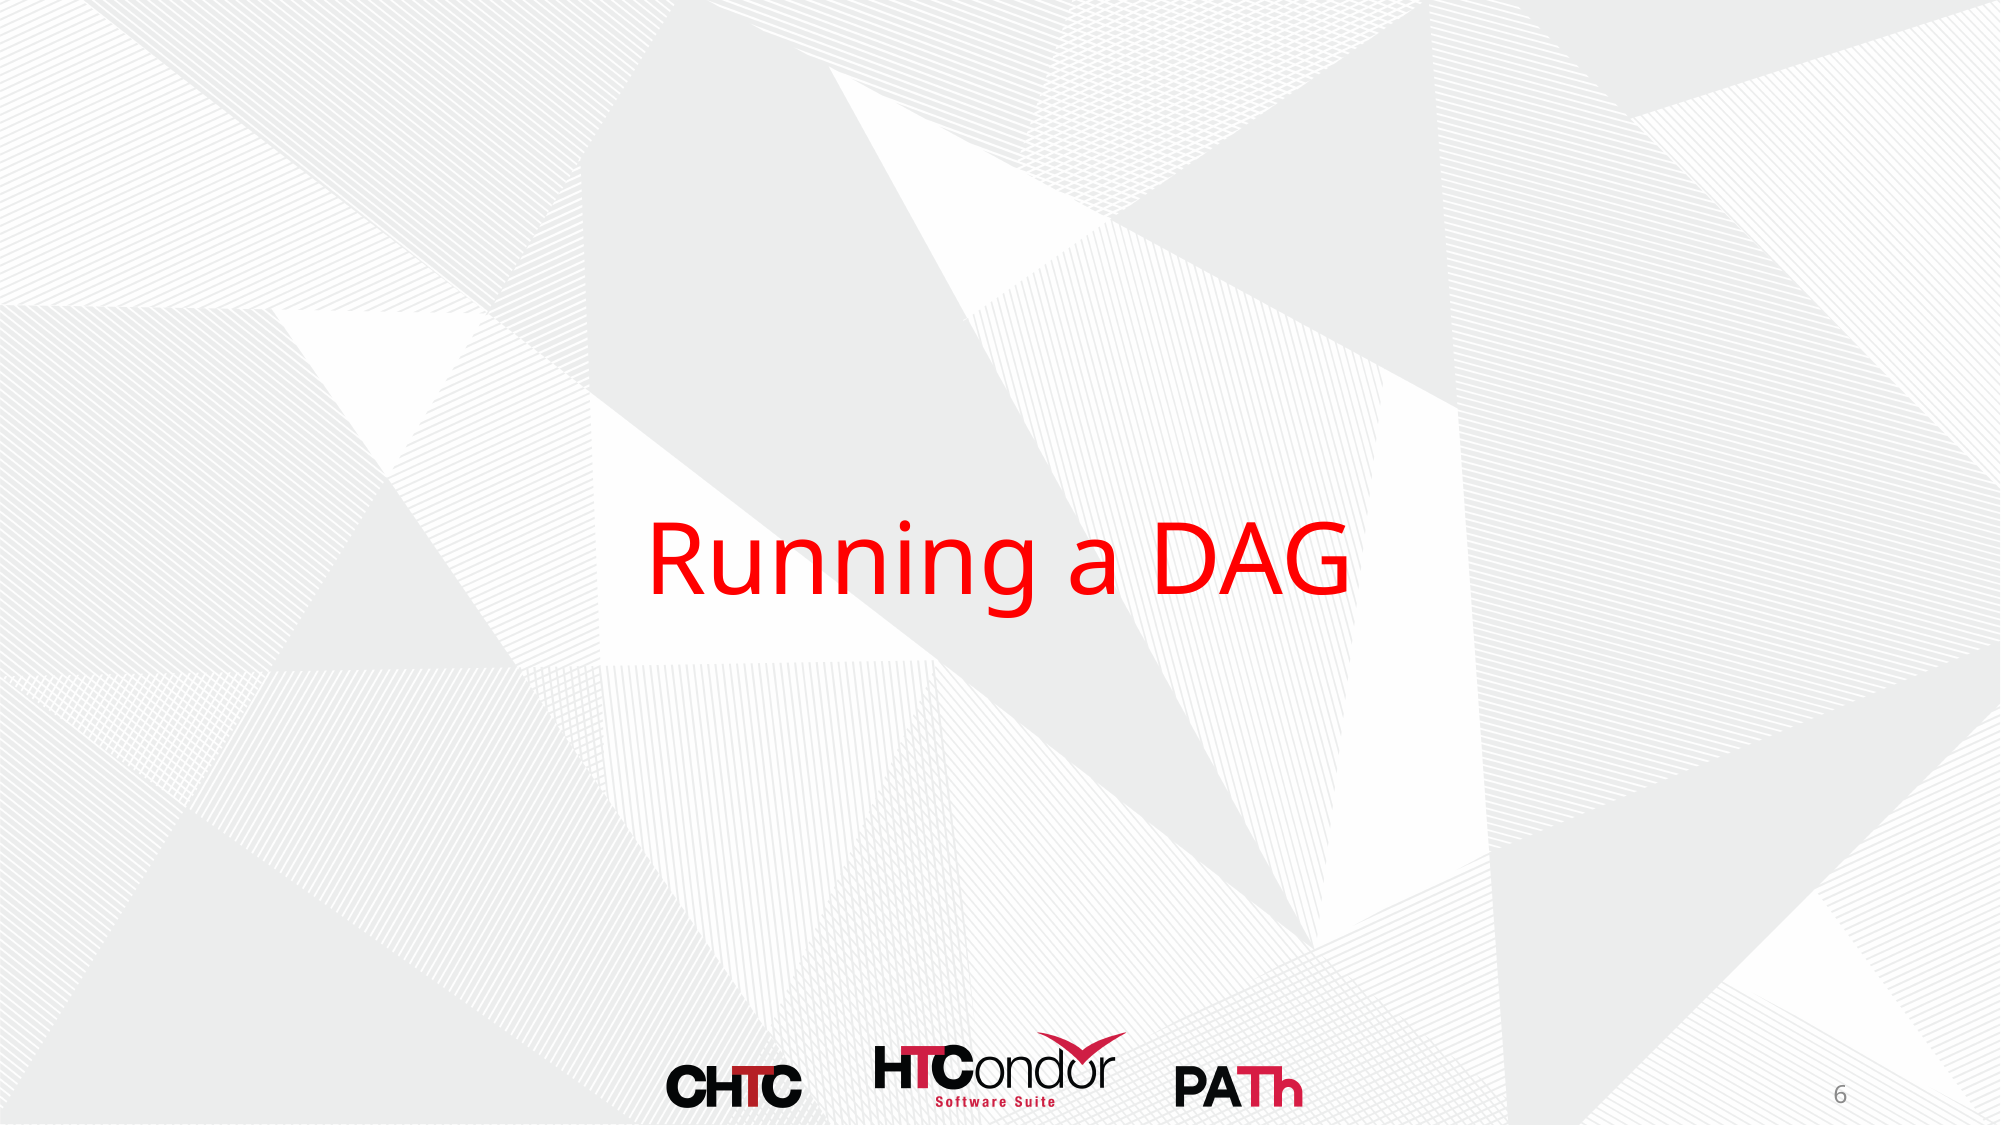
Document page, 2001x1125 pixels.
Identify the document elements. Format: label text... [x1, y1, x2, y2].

title Running a DAG [137, 453, 1863, 672]
slide_number 6 [1638, 1059, 1863, 1120]
picture [0, 0, 2001, 1125]
